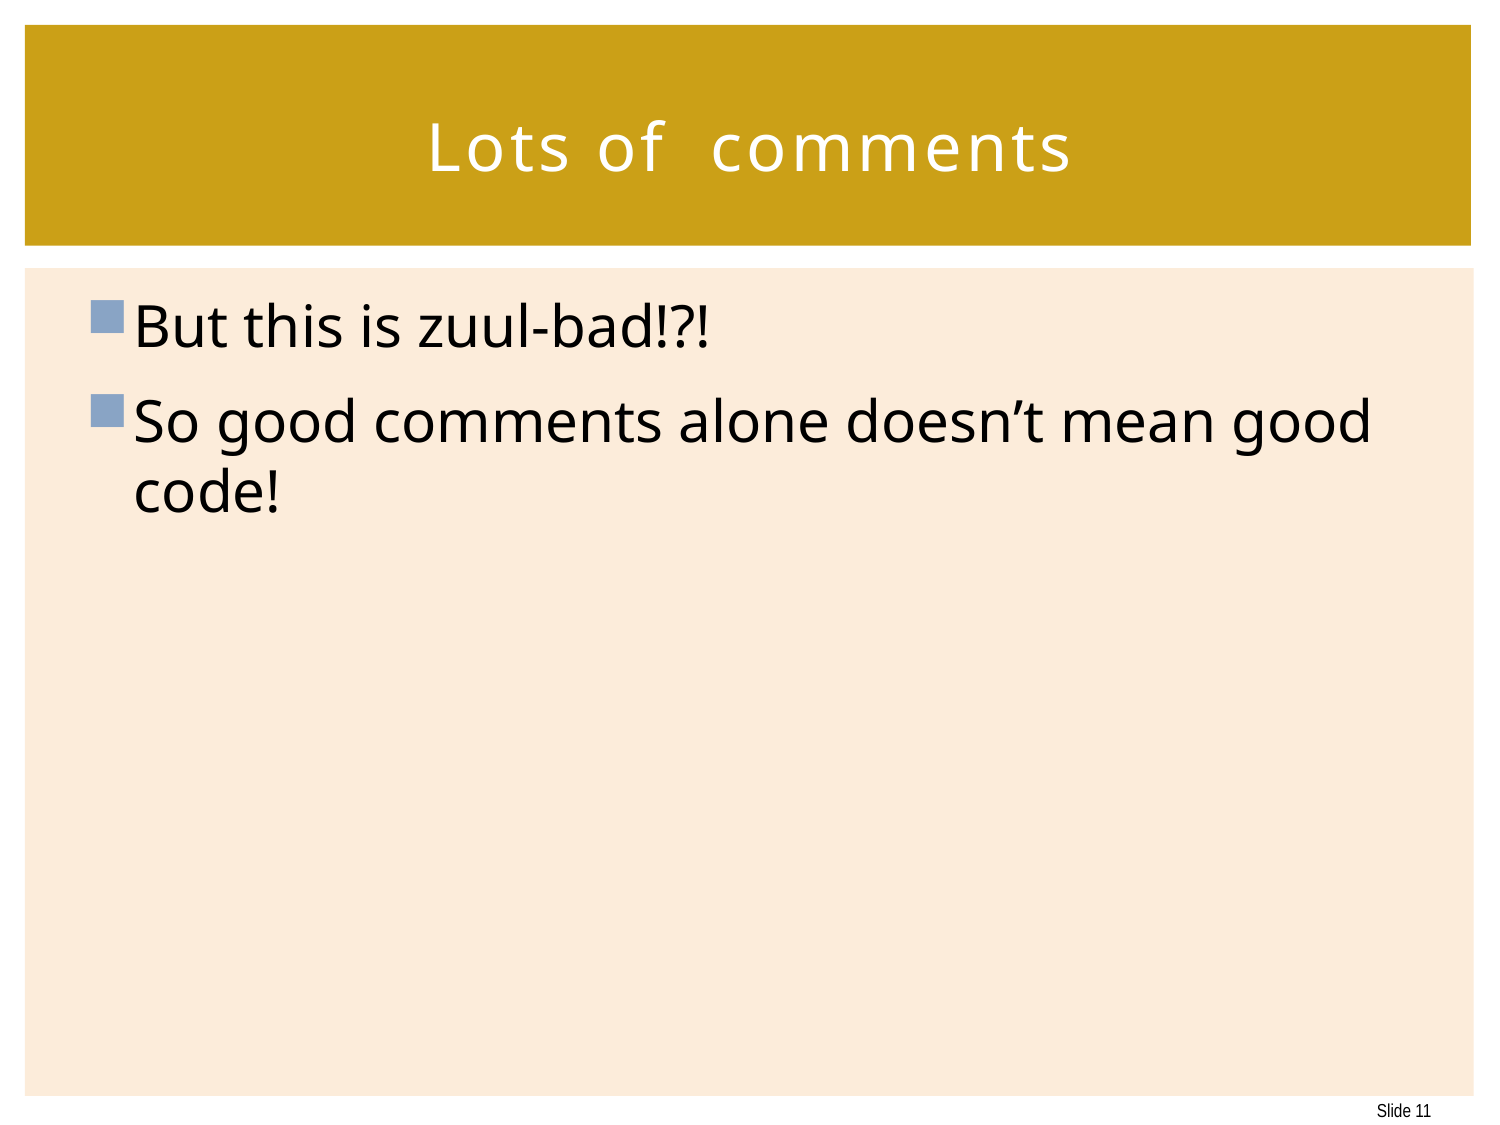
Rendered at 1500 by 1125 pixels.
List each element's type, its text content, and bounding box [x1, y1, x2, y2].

title Lots of comments [62, 58, 1438, 232]
list But this is zuul-bad!?! So good comments alone doesn’t mean good code! [62, 281, 1442, 1005]
